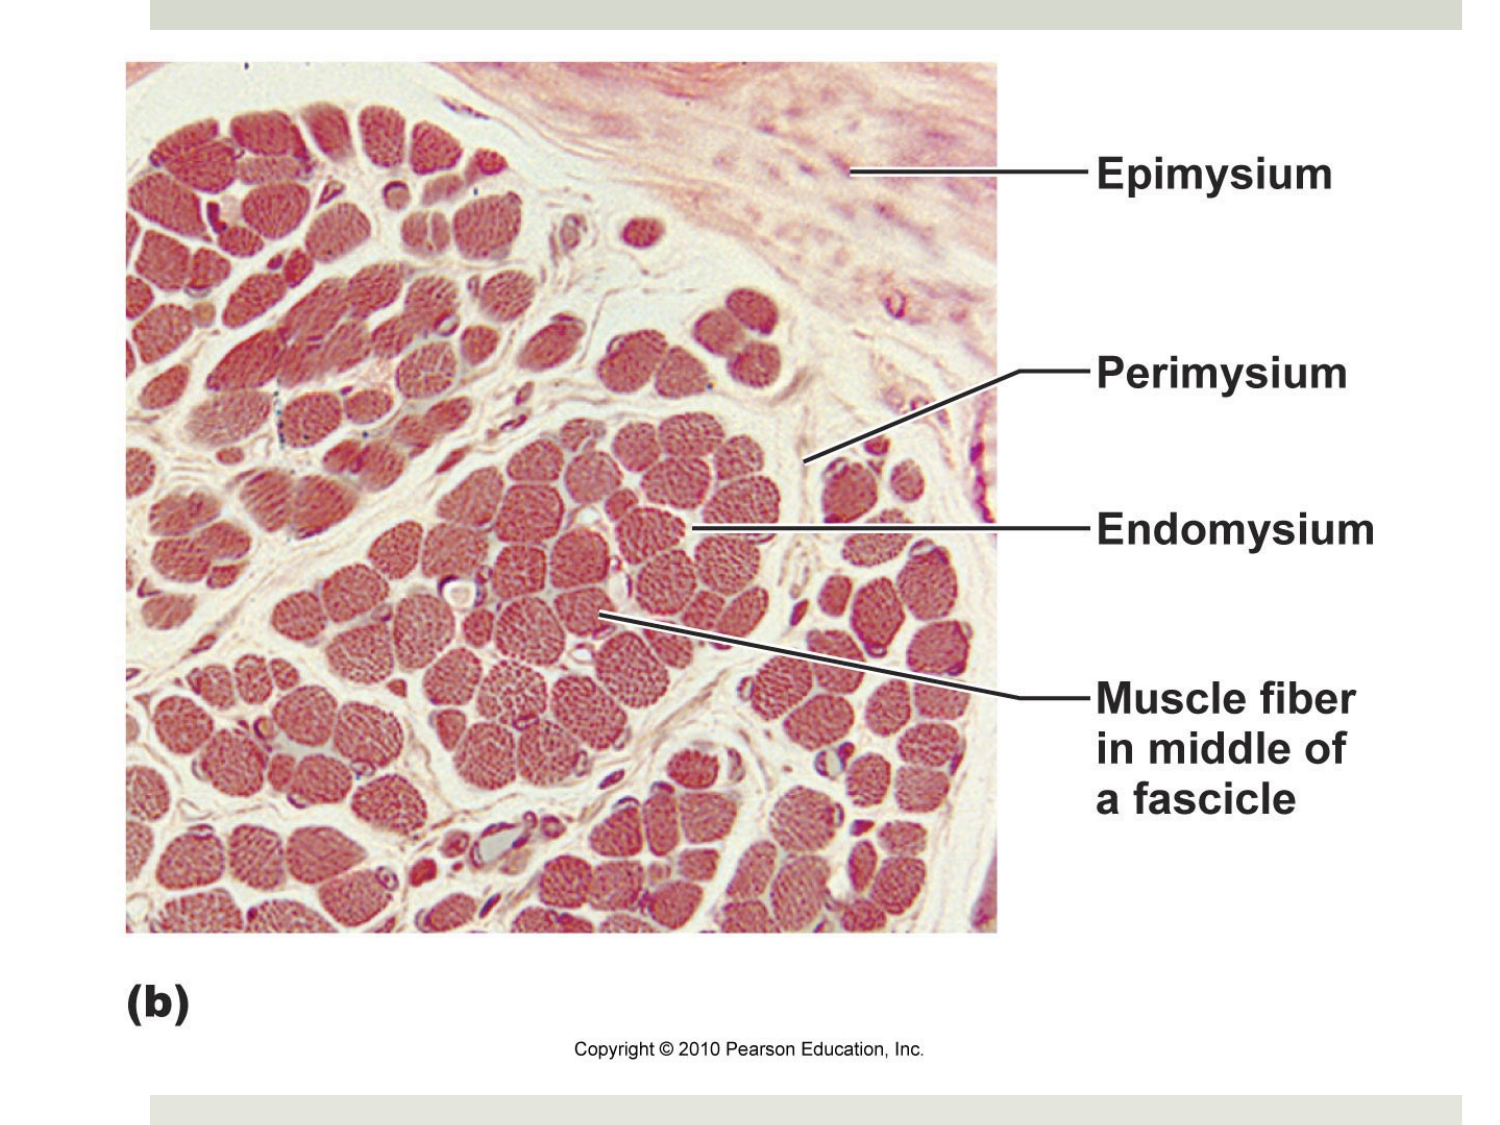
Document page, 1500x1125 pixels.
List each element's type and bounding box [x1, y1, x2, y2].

picture [99, 37, 1401, 1088]
